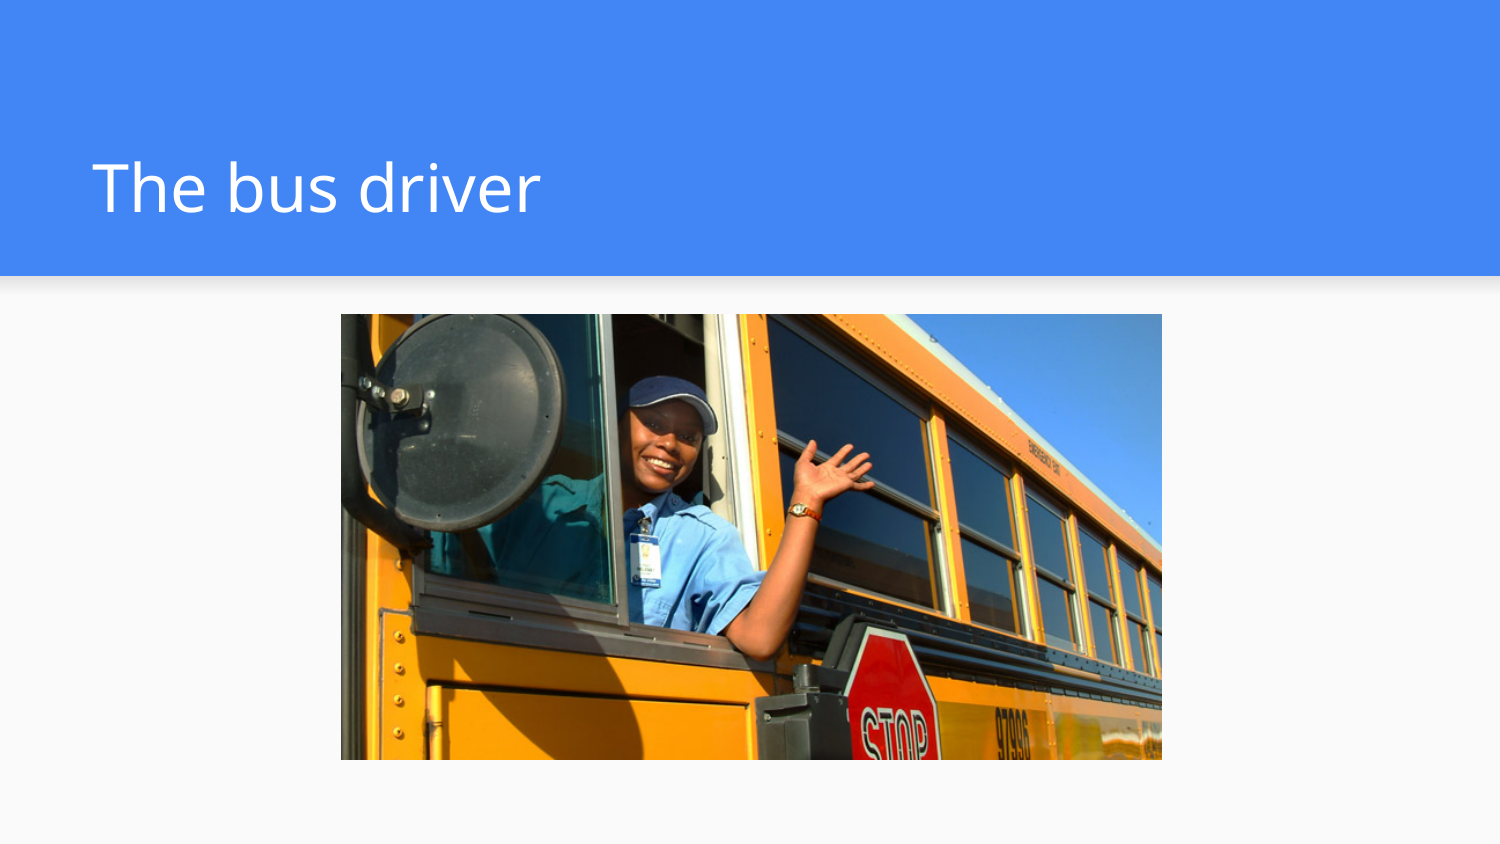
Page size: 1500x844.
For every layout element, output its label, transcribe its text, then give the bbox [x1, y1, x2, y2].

title The bus driver [77, 121, 1427, 248]
picture [341, 314, 1162, 760]
